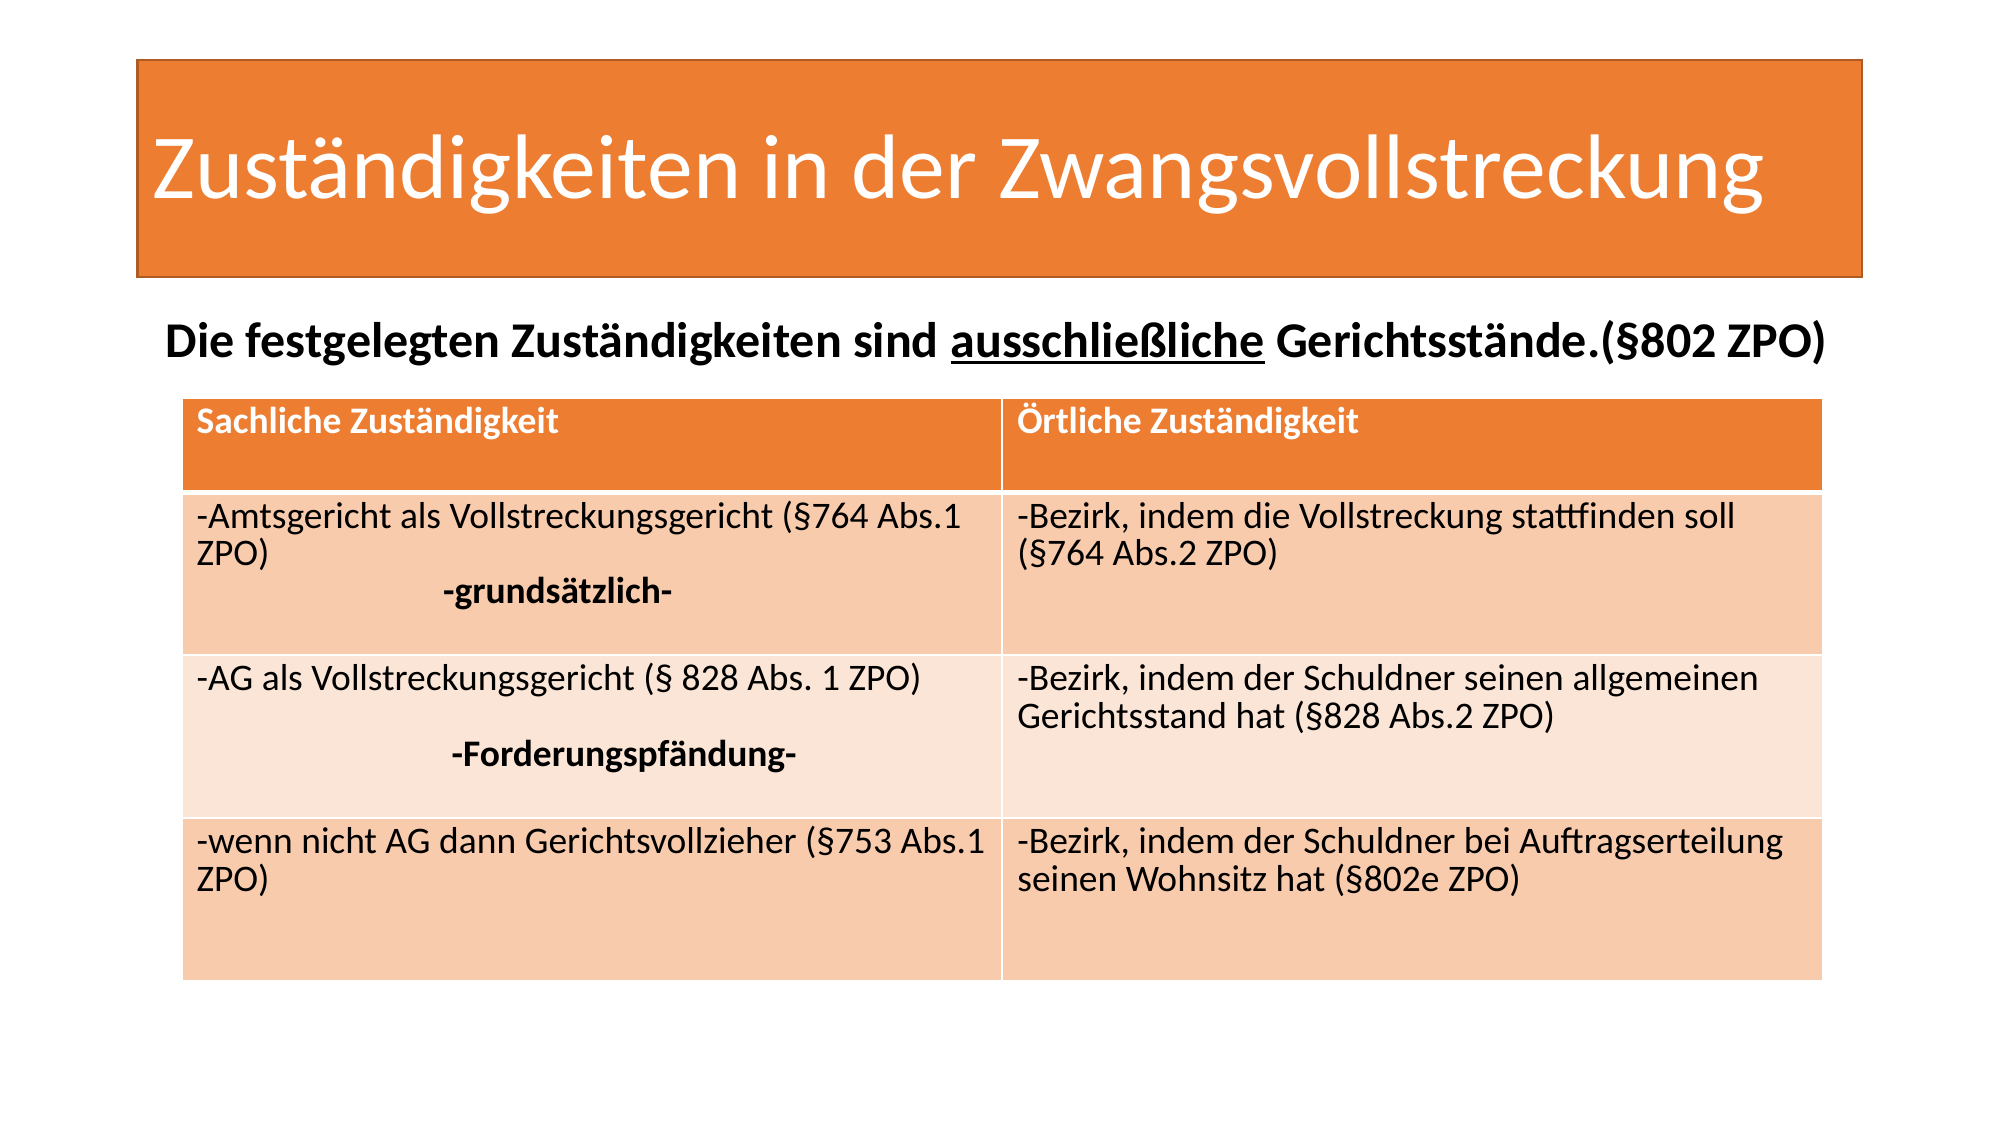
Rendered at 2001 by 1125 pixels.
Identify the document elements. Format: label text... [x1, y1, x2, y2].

table_cell -AG als Vollstreckungsgericht (§ 828 Abs. 1 ZPO) -Forderungspfändung- [183, 656, 1001, 817]
table_header Örtliche Zuständigkeit [1003, 399, 1822, 490]
table_cell -Bezirk, indem der Schuldner seinen allgemeinen Gerichtsstand hat (§828 Abs.2 ZPO) [1003, 656, 1822, 817]
list Die festgelegten Zuständigkeiten sind ausschließliche Gerichtsstände.(§802 ZPO) [137, 299, 1863, 1014]
table_cell -Amtsgericht als Vollstreckungsgericht (§764 Abs.1 ZPO) -grundsätzlich- [183, 495, 1001, 654]
table_header Sachliche Zuständigkeit [183, 399, 1001, 490]
table_cell -wenn nicht AG dann Gerichtsvollzieher (§753 Abs.1 ZPO) [183, 819, 1001, 980]
table_cell -Bezirk, indem der Schuldner bei Auftragserteilung seinen Wohnsitz hat (§802e ZPO) [1003, 819, 1822, 980]
title Zuständigkeiten in der Zwangsvollstreckung [136, 59, 1863, 278]
table_cell -Bezirk, indem die Vollstreckung stattfinden soll (§764 Abs.2 ZPO) [1003, 495, 1822, 654]
